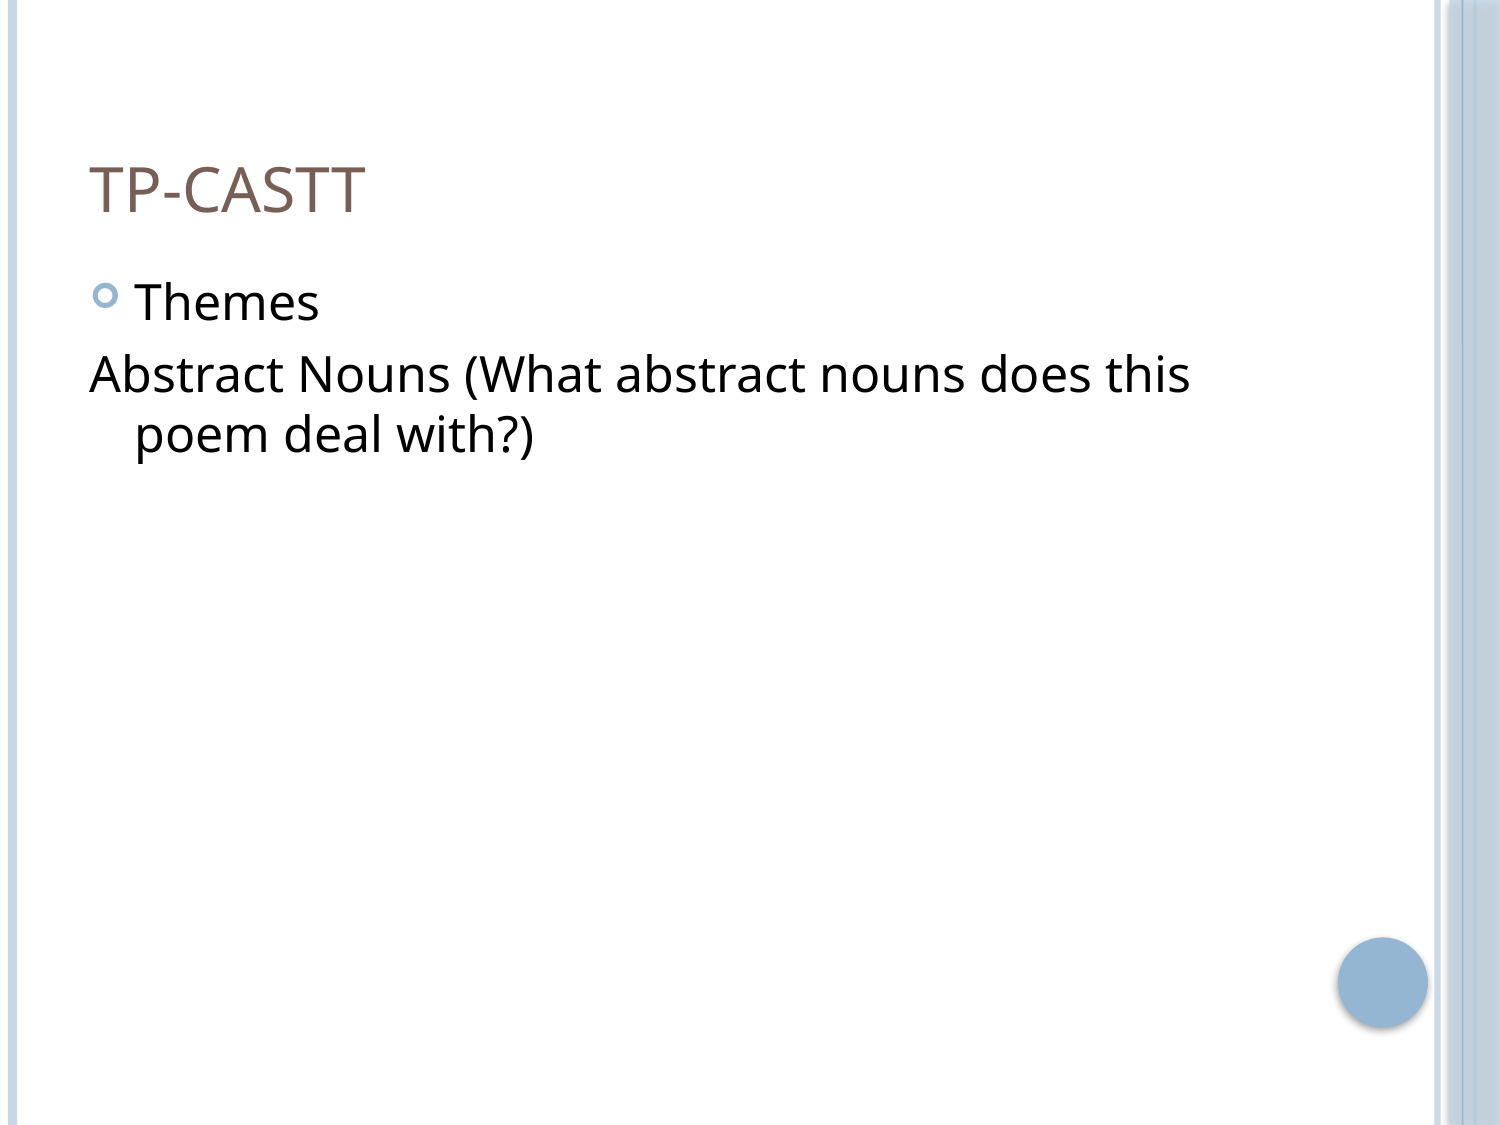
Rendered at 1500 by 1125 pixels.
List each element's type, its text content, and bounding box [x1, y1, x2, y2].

title TP-CASTT [75, 45, 1300, 233]
list Themes Abstract Nouns (What abstract nouns does this poem deal with?) [75, 262, 1300, 1062]
